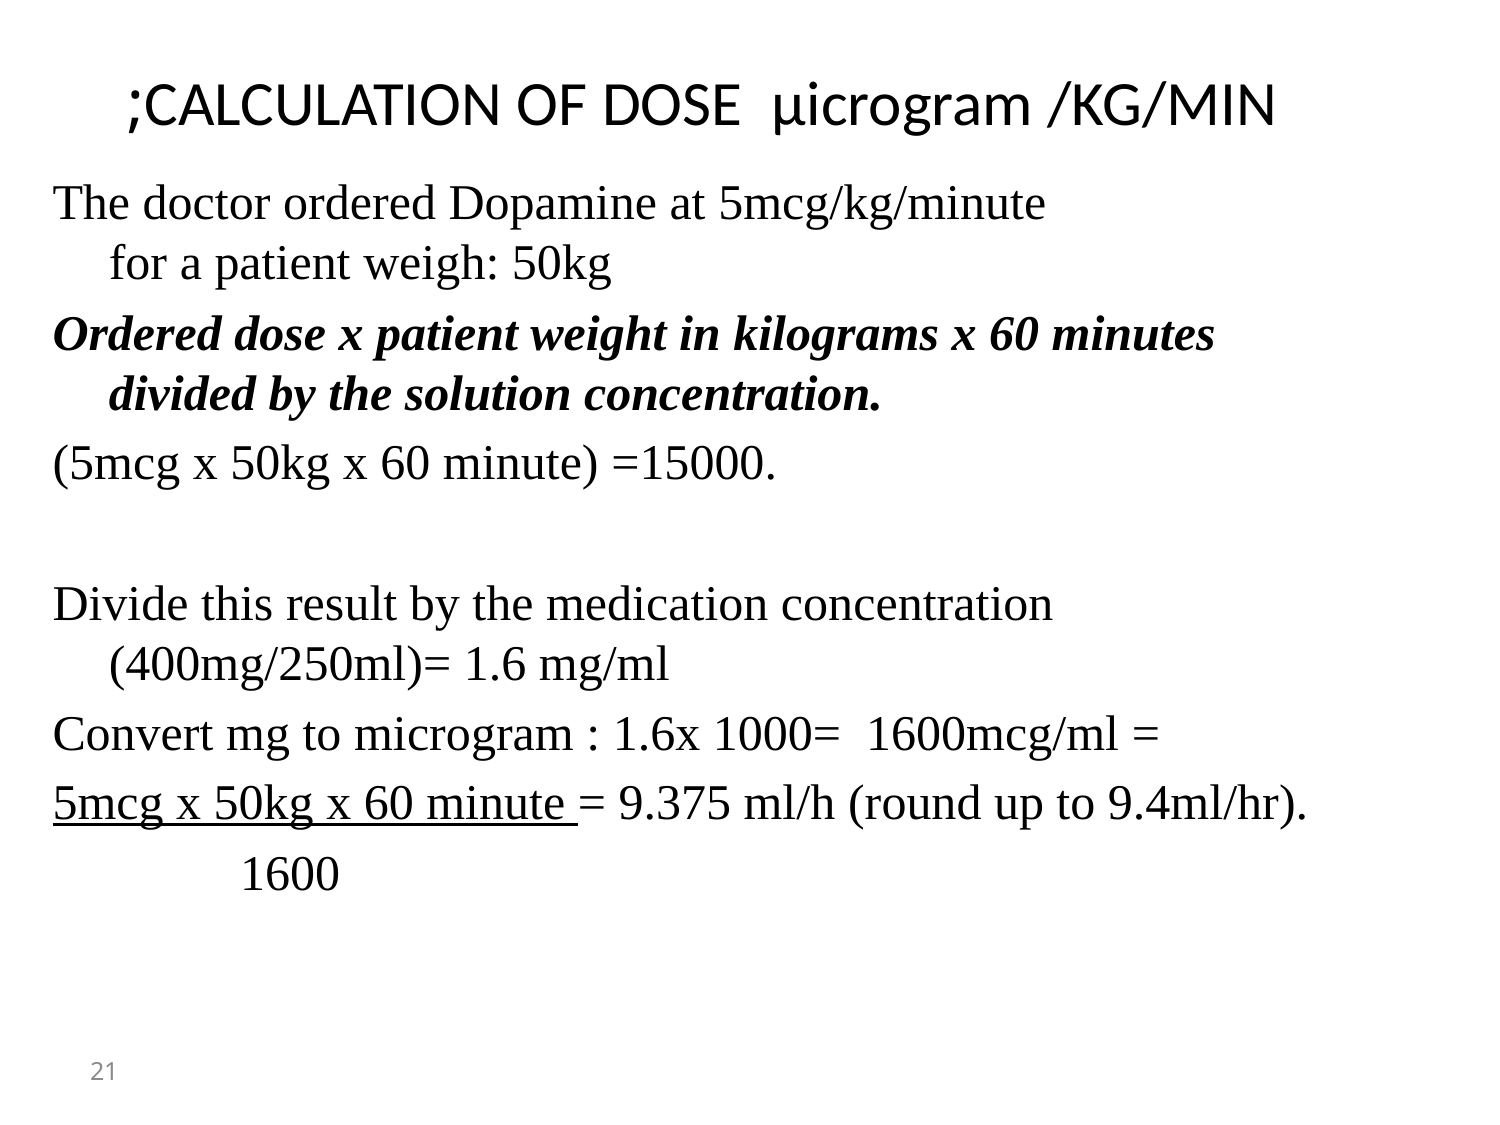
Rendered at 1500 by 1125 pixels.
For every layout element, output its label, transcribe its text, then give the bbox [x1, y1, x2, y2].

list The doctor ordered Dopamine at 5mcg/kg/minute for a patient weigh: 50kg Ordered dose x patient weight in kilograms x 60 minutes divided by the solution concentration. (5mcg x 50kg x 60 minute) =15000. Divide this result by the medication concentration (400mg/250ml)= 1.6 mg/ml Convert mg to microgram : 1.6x 1000= 1600mcg/ml = 5mcg x 50kg x 60 minute = 9.375 ml/h (round up to 9.4ml/hr). 1600 [37, 162, 1325, 1033]
slide_number 21 [75, 1042, 425, 1103]
title CALCULATION OF DOSE μicrogram /KG/MIN; [62, 24, 1325, 162]
